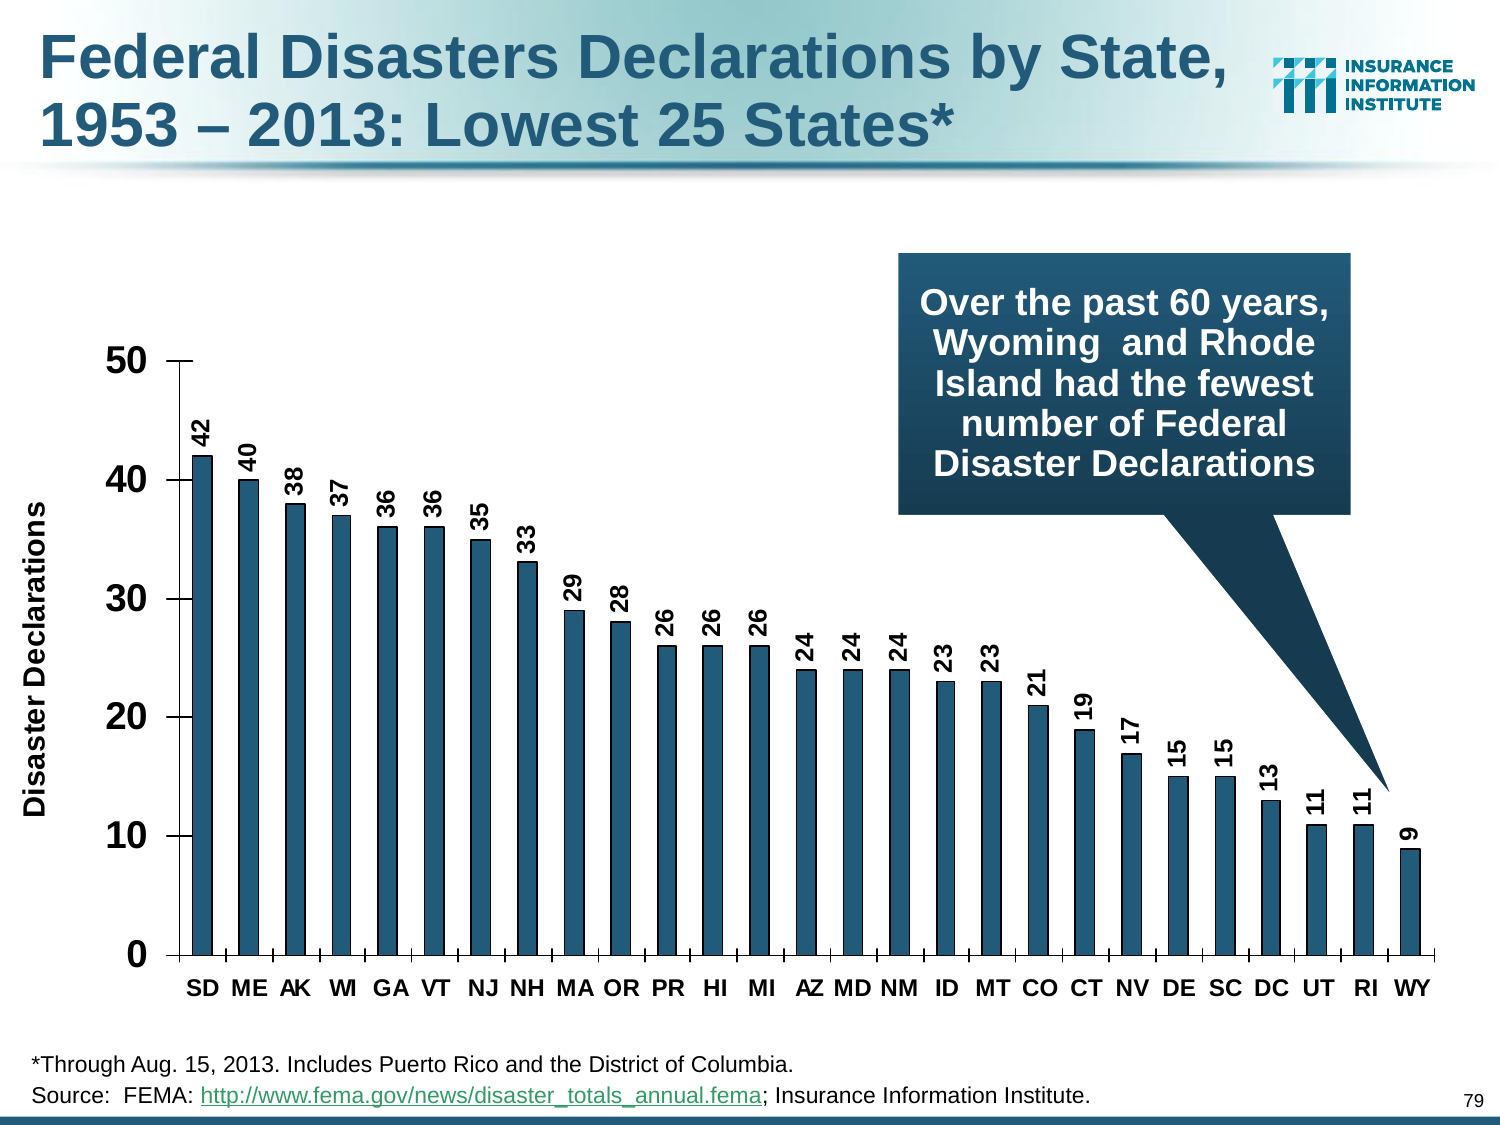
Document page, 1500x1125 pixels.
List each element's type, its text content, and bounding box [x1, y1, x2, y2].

text_box Over the past 60 years, Wyoming and Rhode Island had the fewest number of Federal Disaster Declarations [896, 250, 1353, 291]
picture [0, 0, 1500, 189]
text_box *Through Aug. 15, 2013. Includes Puerto Rico and the District of Columbia. Source: FEMA: http://www.fema.gov/news/disaster_totals_annual.fema; Insurance Information Institute. [16, 1076, 1496, 1115]
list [2, 293, 1498, 1069]
title Federal Disasters Declarations by State, 1953 – 2013: Lowest 25 States* [24, 0, 1451, 168]
